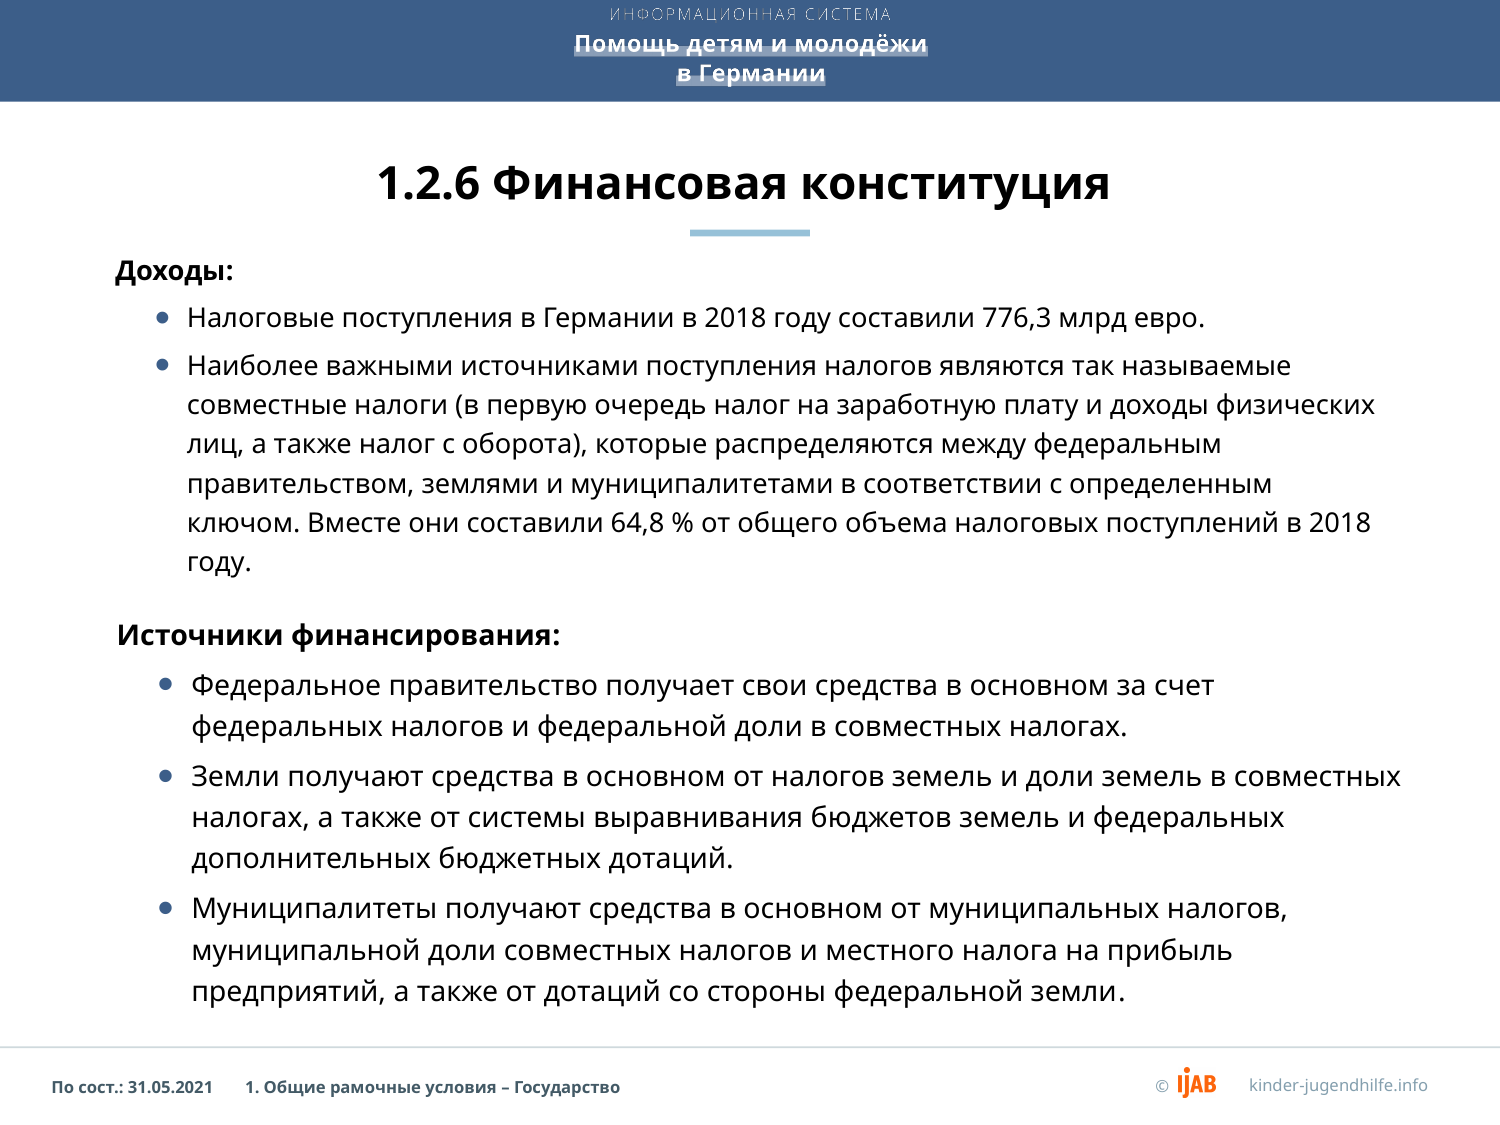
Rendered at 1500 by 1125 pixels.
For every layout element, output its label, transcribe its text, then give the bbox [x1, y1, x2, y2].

footer 1. Общие рамочные условия – Государство [230, 1068, 1046, 1106]
text_box Источники финансирования: Федеральное правительство получает свои средства в основном за счет федеральных налогов и федеральной доли в совместных налогах. Земли получают средства в основном от налогов земель и доли земель в совместных налогах, а также от системы выравнивания бюджетов земель и федеральных дополнительных бюджетных дотаций. Муниципалитеты получают средства в основном от муниципальных налогов, муниципальной доли совместных налогов и местного налога на прибыль предприятий, а также от дотаций со стороны федеральной земли. [101, 602, 1419, 1018]
picture [1178, 1067, 1216, 1098]
title 1.2.6 Финансовая конституция [56, 149, 1444, 220]
picture [574, 8, 928, 87]
list Доходы: Налоговые поступления в Германии в 2018 году составили 776,3 млрд евро. Наиболее важными источниками поступления налогов являются так называемые совместные налоги (в первую очередь налог на заработную плату и доходы физических лиц, а также налог с оборота), которые распределяются между федеральным правительством, землями и муниципалитетами в соответствии с определенным ключом. Вместе они составили 64,8 % от общего объема налоговых поступлений в 2018 году. [100, 239, 1400, 587]
